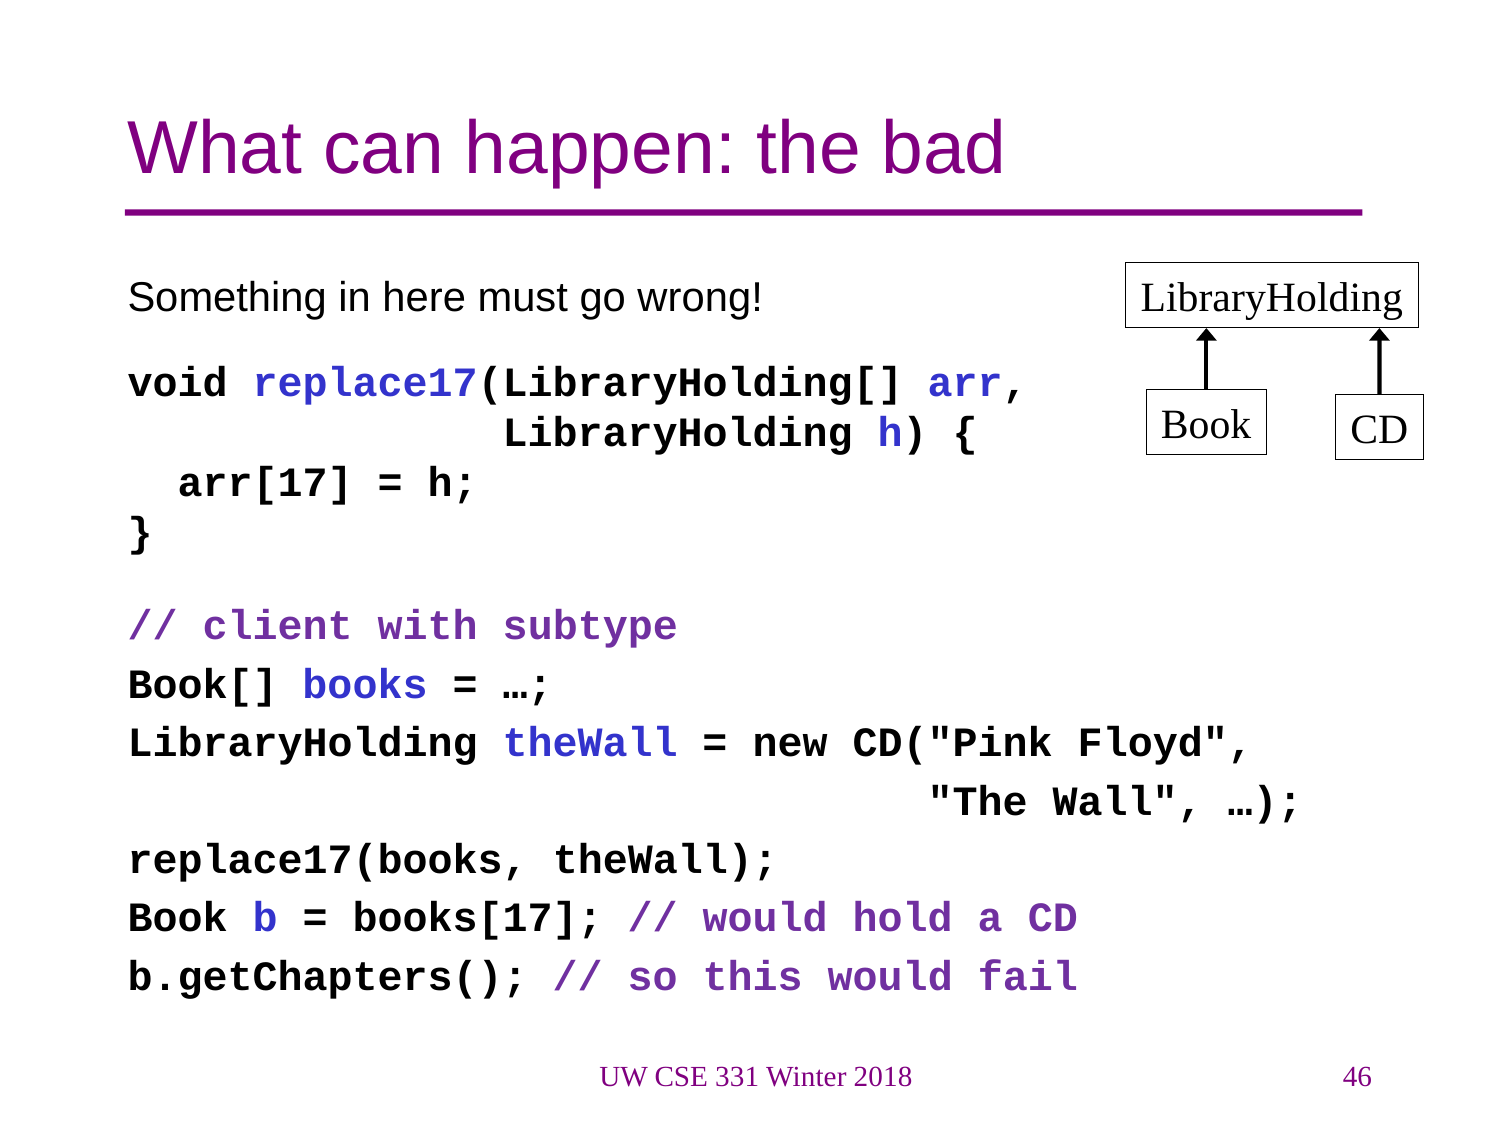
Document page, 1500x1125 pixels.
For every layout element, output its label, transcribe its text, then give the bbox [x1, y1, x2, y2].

list Something in here must go wrong! void replace17(LibraryHolding[] arr, LibraryHolding h) { arr[17] = h; } // client with subtype Book[] books = …; LibraryHolding theWall = new CD("Pink Floyd", "The Wall", …); replace17(books, theWall); Book b = books[17]; // would hold a CD b.getChapters(); // so this would fail [112, 262, 1413, 1000]
title What can happen: the bad [112, 50, 1388, 238]
footer UW CSE 331 Winter 2018 [474, 1049, 1038, 1125]
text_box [1124, 262, 1425, 461]
slide_number 46 [1074, 1049, 1388, 1125]
